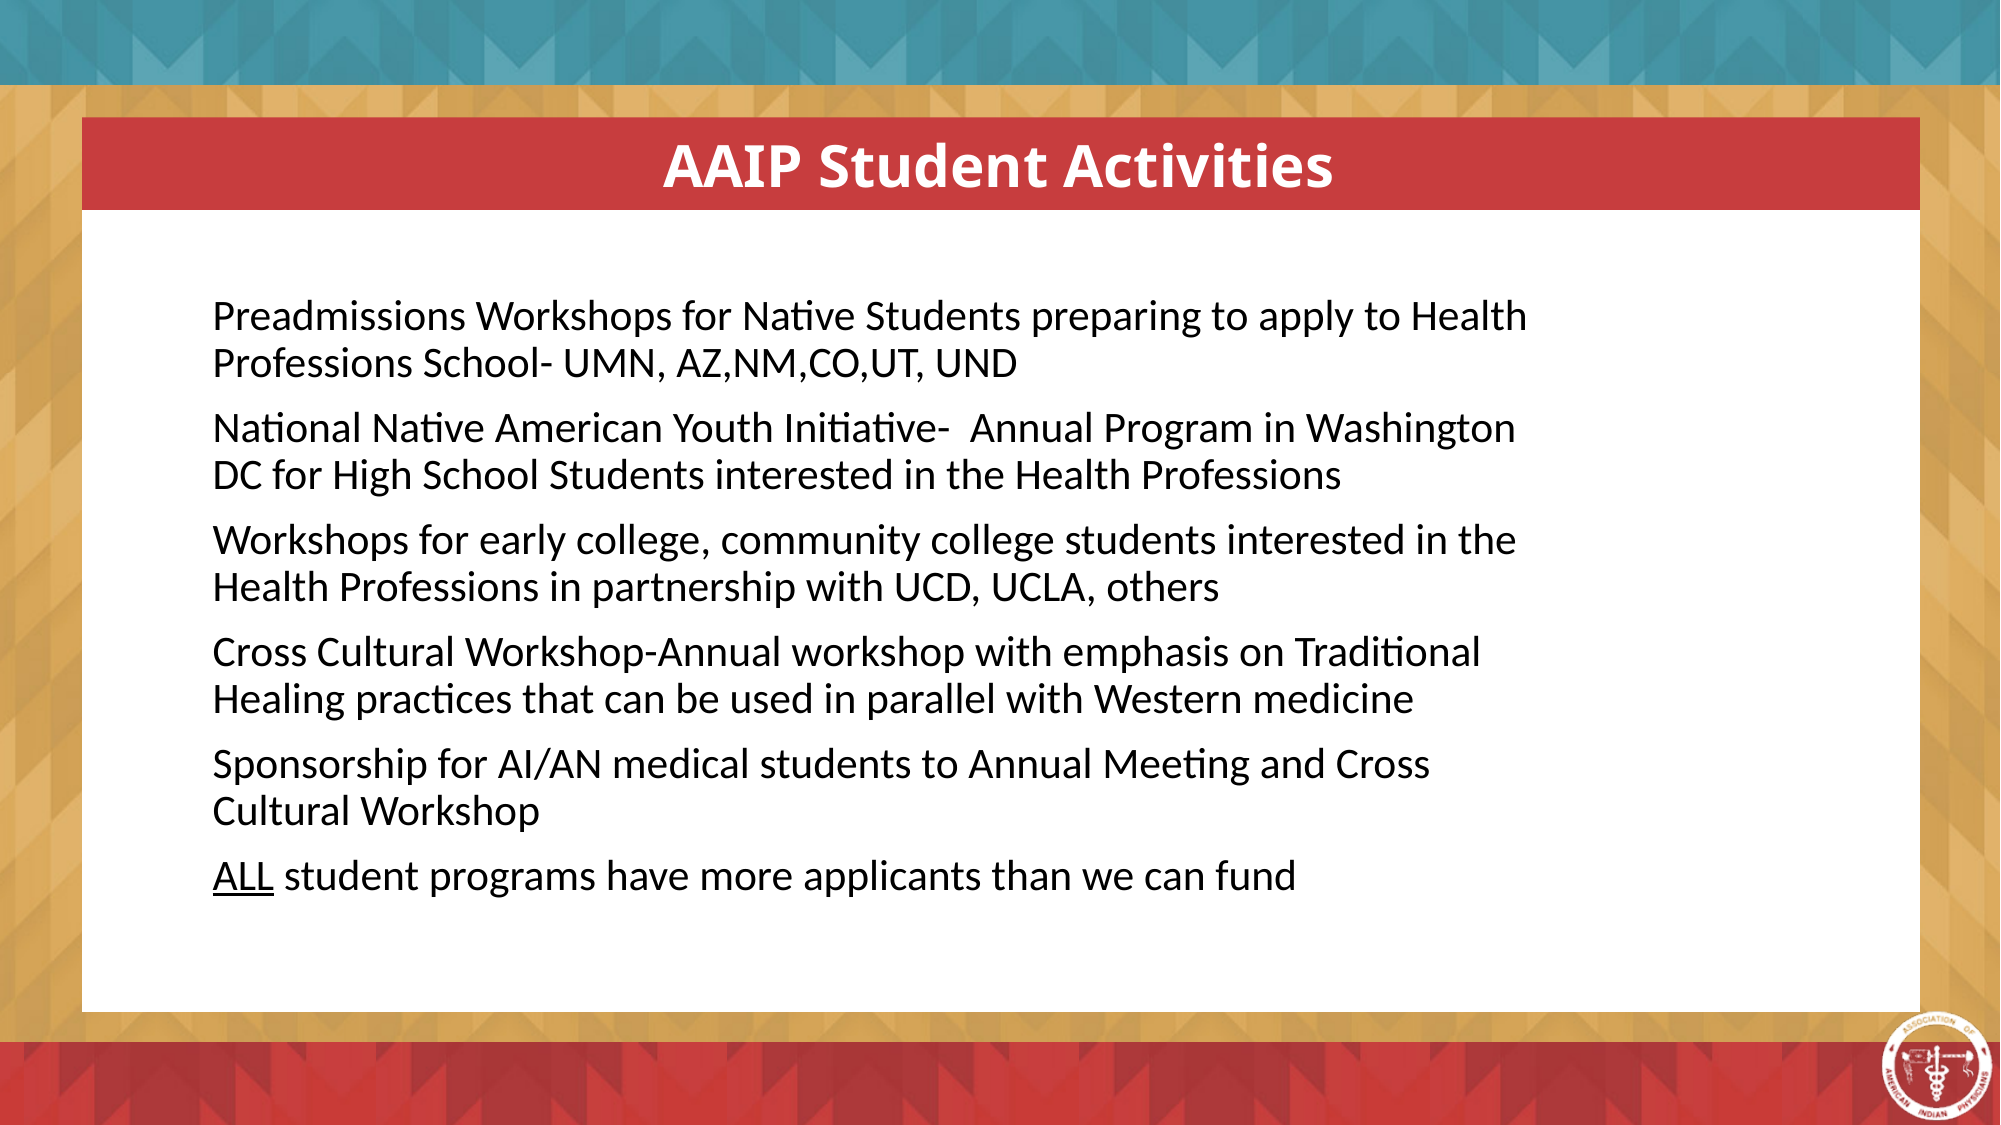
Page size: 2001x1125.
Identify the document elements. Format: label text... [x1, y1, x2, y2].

text_box Preadmissions Workshops for Native Students preparing to apply to Health Professions School- UMN, AZ,NM,CO,UT, UND National Native American Youth Initiative- Annual Program in Washington DC for High School Students interested in the Health Professions Workshops for early college, community college students interested in the Health Professions in partnership with UCD, UCLA, others Cross Cultural Workshop-Annual workshop with emphasis on Traditional Healing practices that can be used in parallel with Western medicine Sponsorship for AI/AN medical students to Annual Meeting and Cross Cultural Workshop ALL student programs have more applicants than we can fund [197, 286, 1548, 949]
picture [0, 0, 2000, 1125]
text_box AAIP Student Activities [80, 122, 1918, 207]
